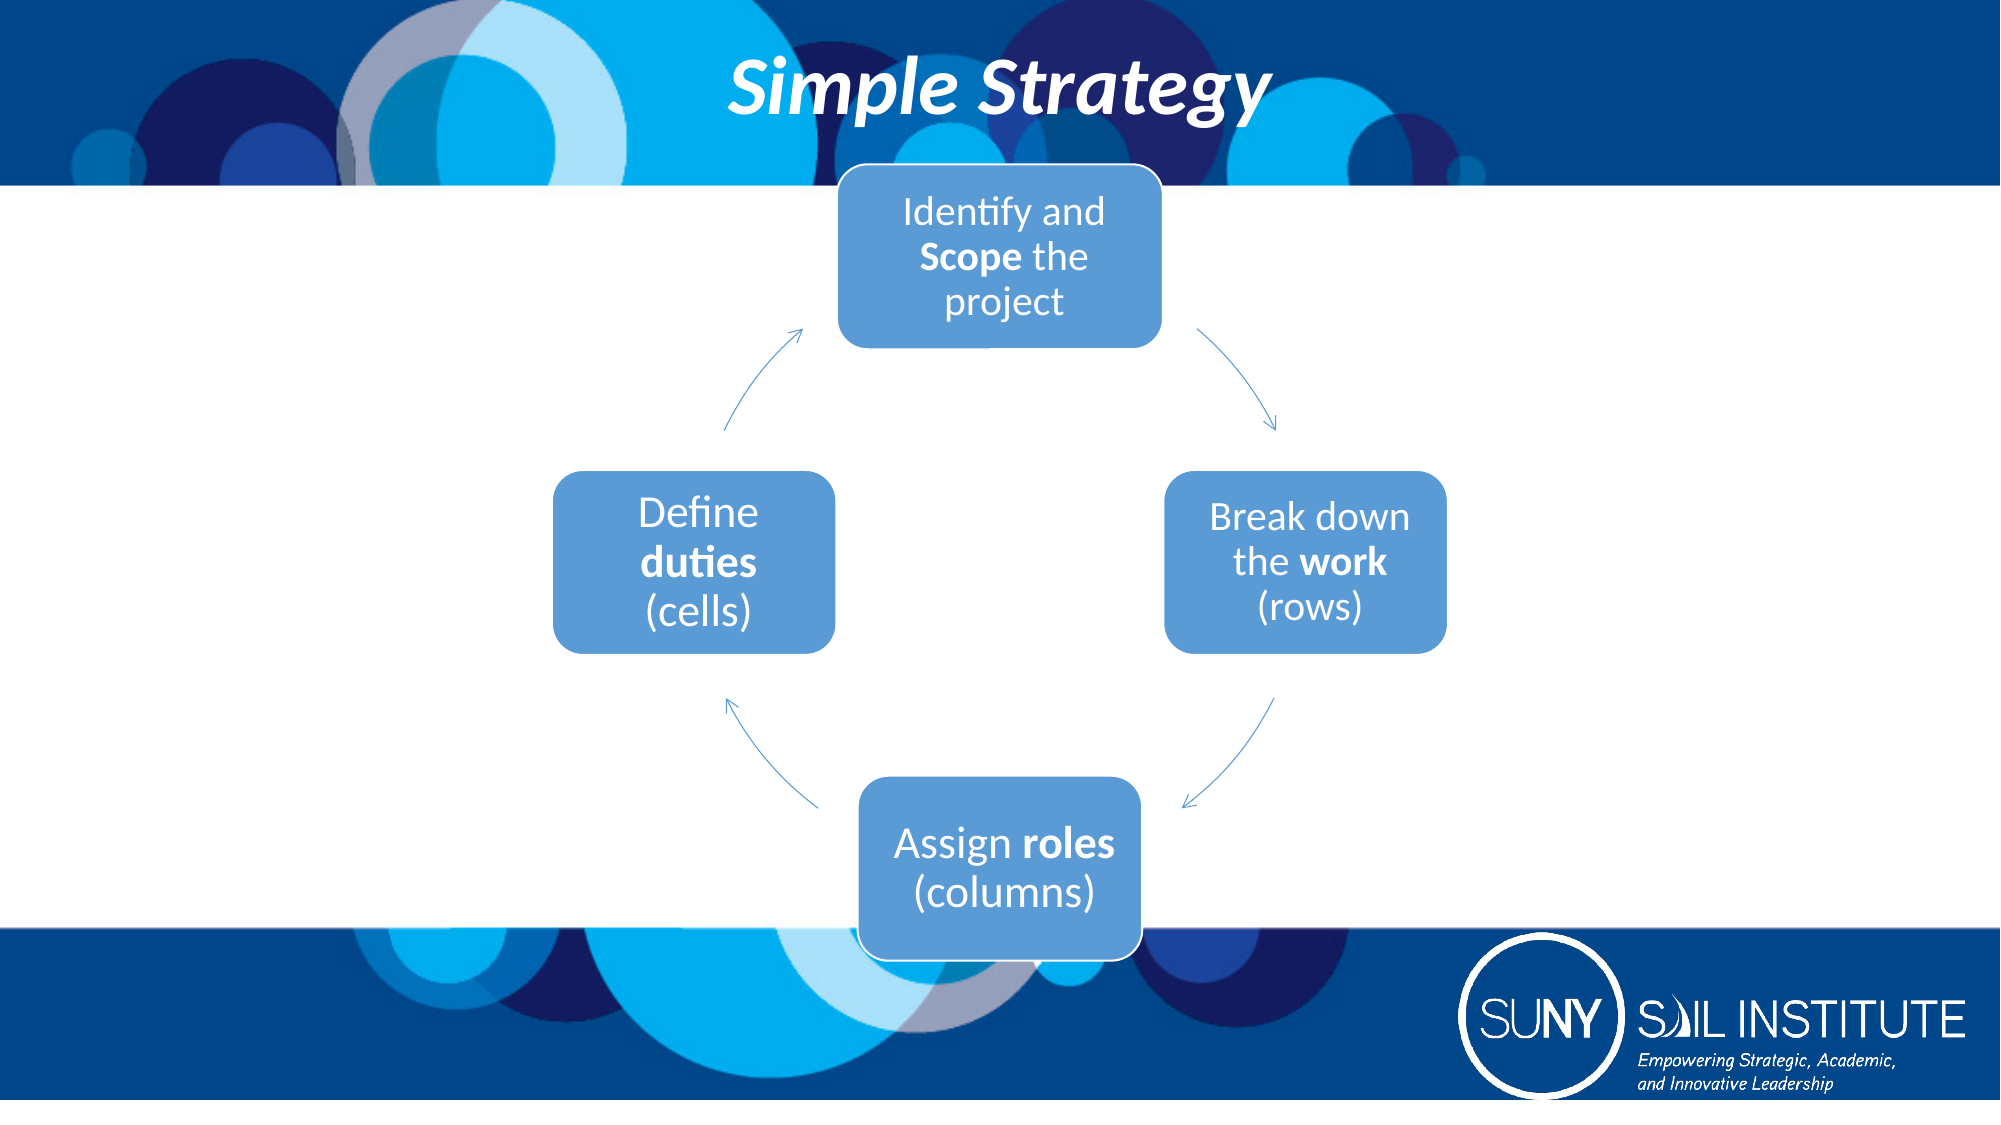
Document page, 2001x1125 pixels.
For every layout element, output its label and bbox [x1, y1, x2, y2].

picture [0, 932, 2000, 1100]
picture [0, 0, 626, 163]
picture [755, 0, 2000, 163]
picture [729, 60, 766, 114]
text_box [0, 163, 2000, 961]
picture [770, 74, 783, 113]
picture [774, 56, 785, 68]
